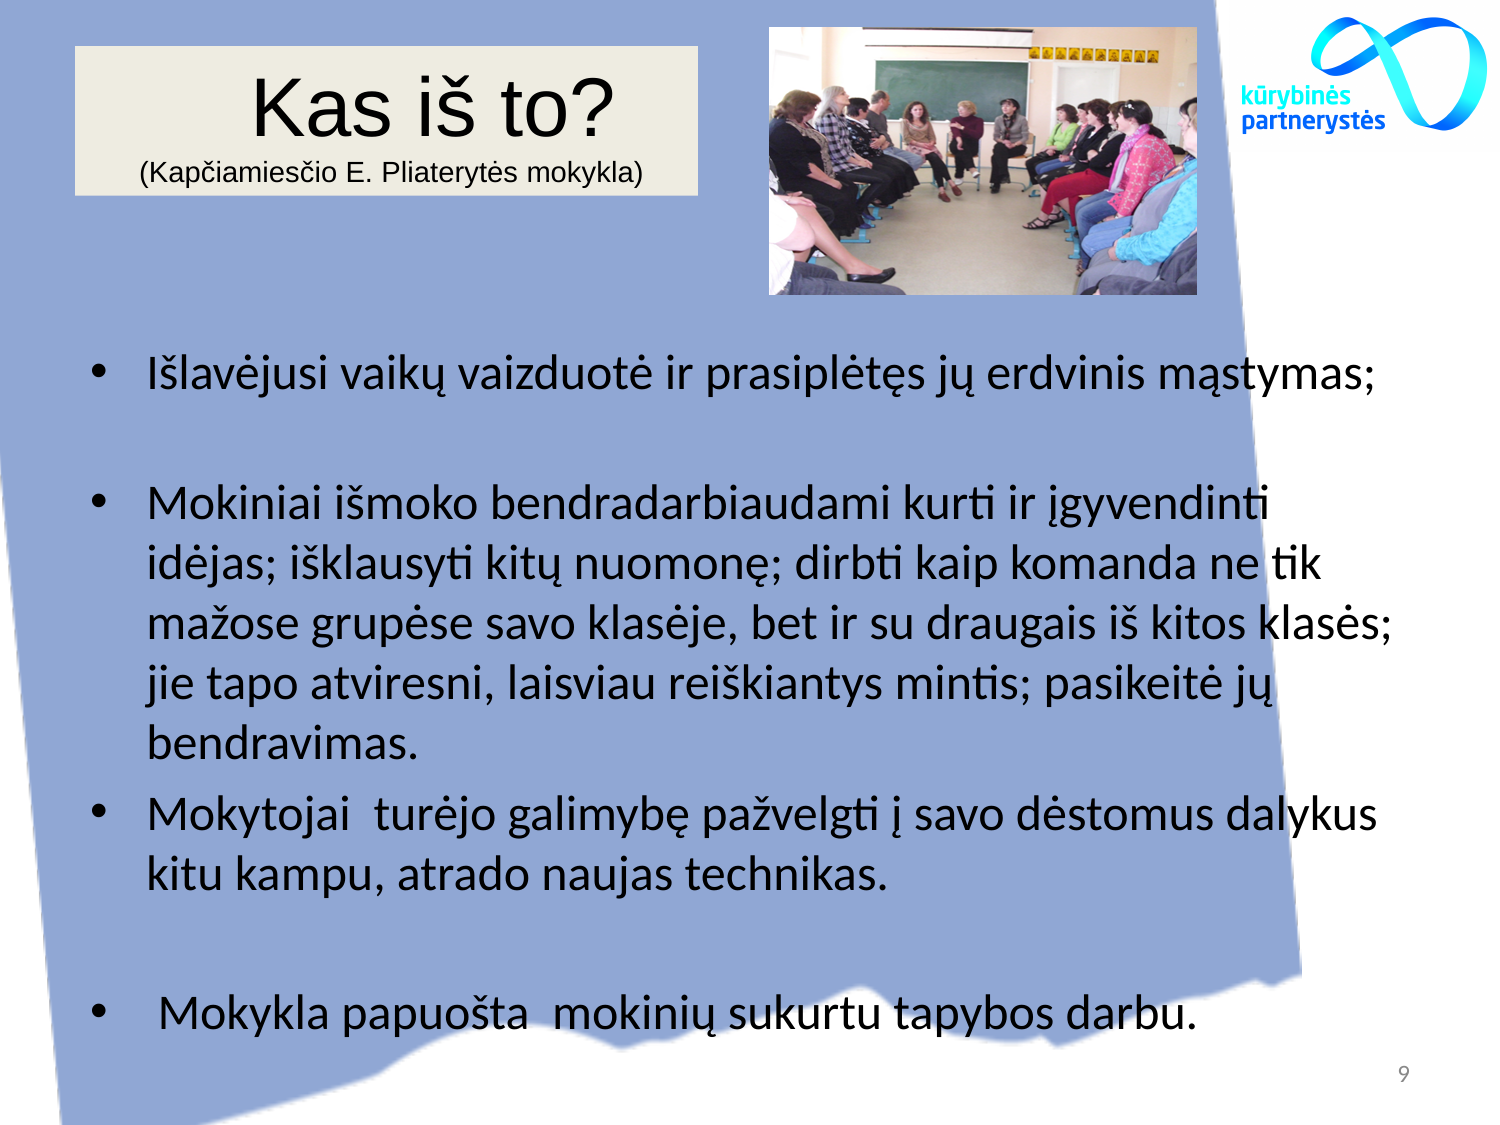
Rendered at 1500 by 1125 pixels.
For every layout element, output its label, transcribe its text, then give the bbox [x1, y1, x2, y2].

list Išlavėjusi vaikų vaizduotė ir prasiplėtęs jų erdvinis mąstymas; Mokiniai išmoko bendradarbiaudami kurti ir įgyvendinti idėjas; išklausyti kitų nuomonę; dirbti kaip komanda ne tik mažose grupėse savo klasėje, bet ir su draugais iš kitos klasės; jie tapo atviresni, laisviau reiškiantys mintis; pasikeitė jų bendravimas. Mokytojai turėjo galimybę pažvelgti į savo dėstomus dalykus kitu kampu, atrado naujas technikas. Mokykla papuošta mokinių sukurtu tapybos darbu. [1305, 262, 1426, 1006]
picture [0, 0, 1500, 1125]
slide_number 9 [1305, 1042, 1425, 1103]
